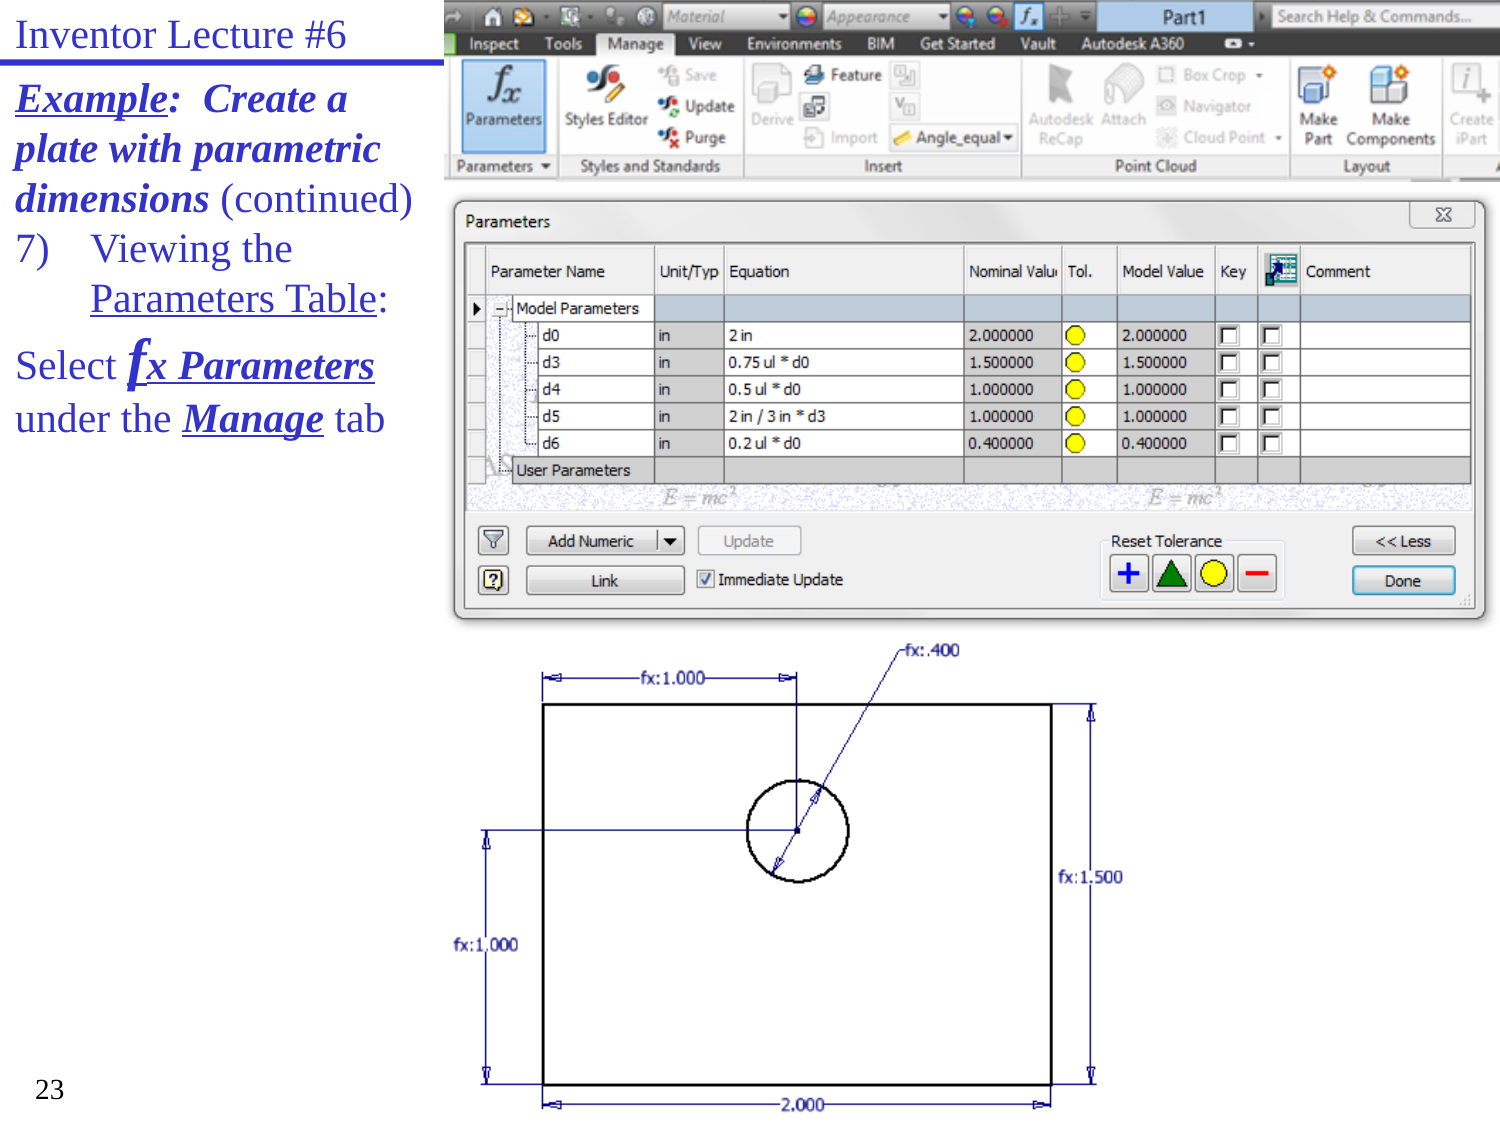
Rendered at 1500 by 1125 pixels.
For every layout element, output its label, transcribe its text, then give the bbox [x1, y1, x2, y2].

slide_number 23 [0, 1062, 80, 1125]
text_box Inventor Lecture #6 [0, 0, 441, 63]
text_box Example: Create a plate with parametric dimensions (continued) Viewing the Parameters Table: Select fx Parameters under the Manage tab [0, 63, 438, 449]
picture [444, 0, 1500, 1125]
